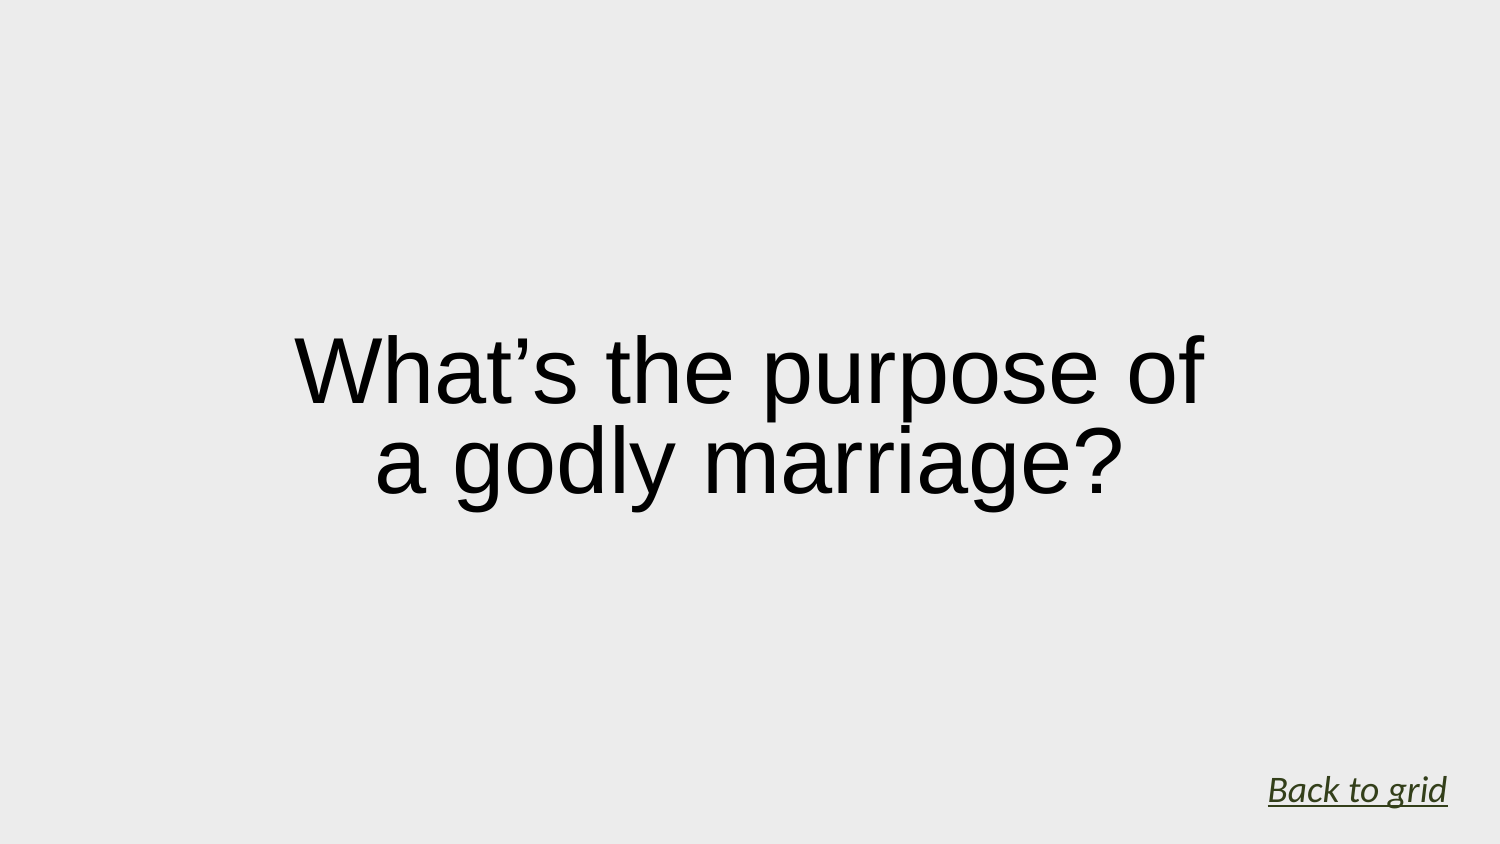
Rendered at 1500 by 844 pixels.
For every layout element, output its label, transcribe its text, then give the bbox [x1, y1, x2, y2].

title What’s the purpose of a godly marriage? [75, 124, 1425, 720]
text_box Back to grid [862, 757, 1463, 818]
